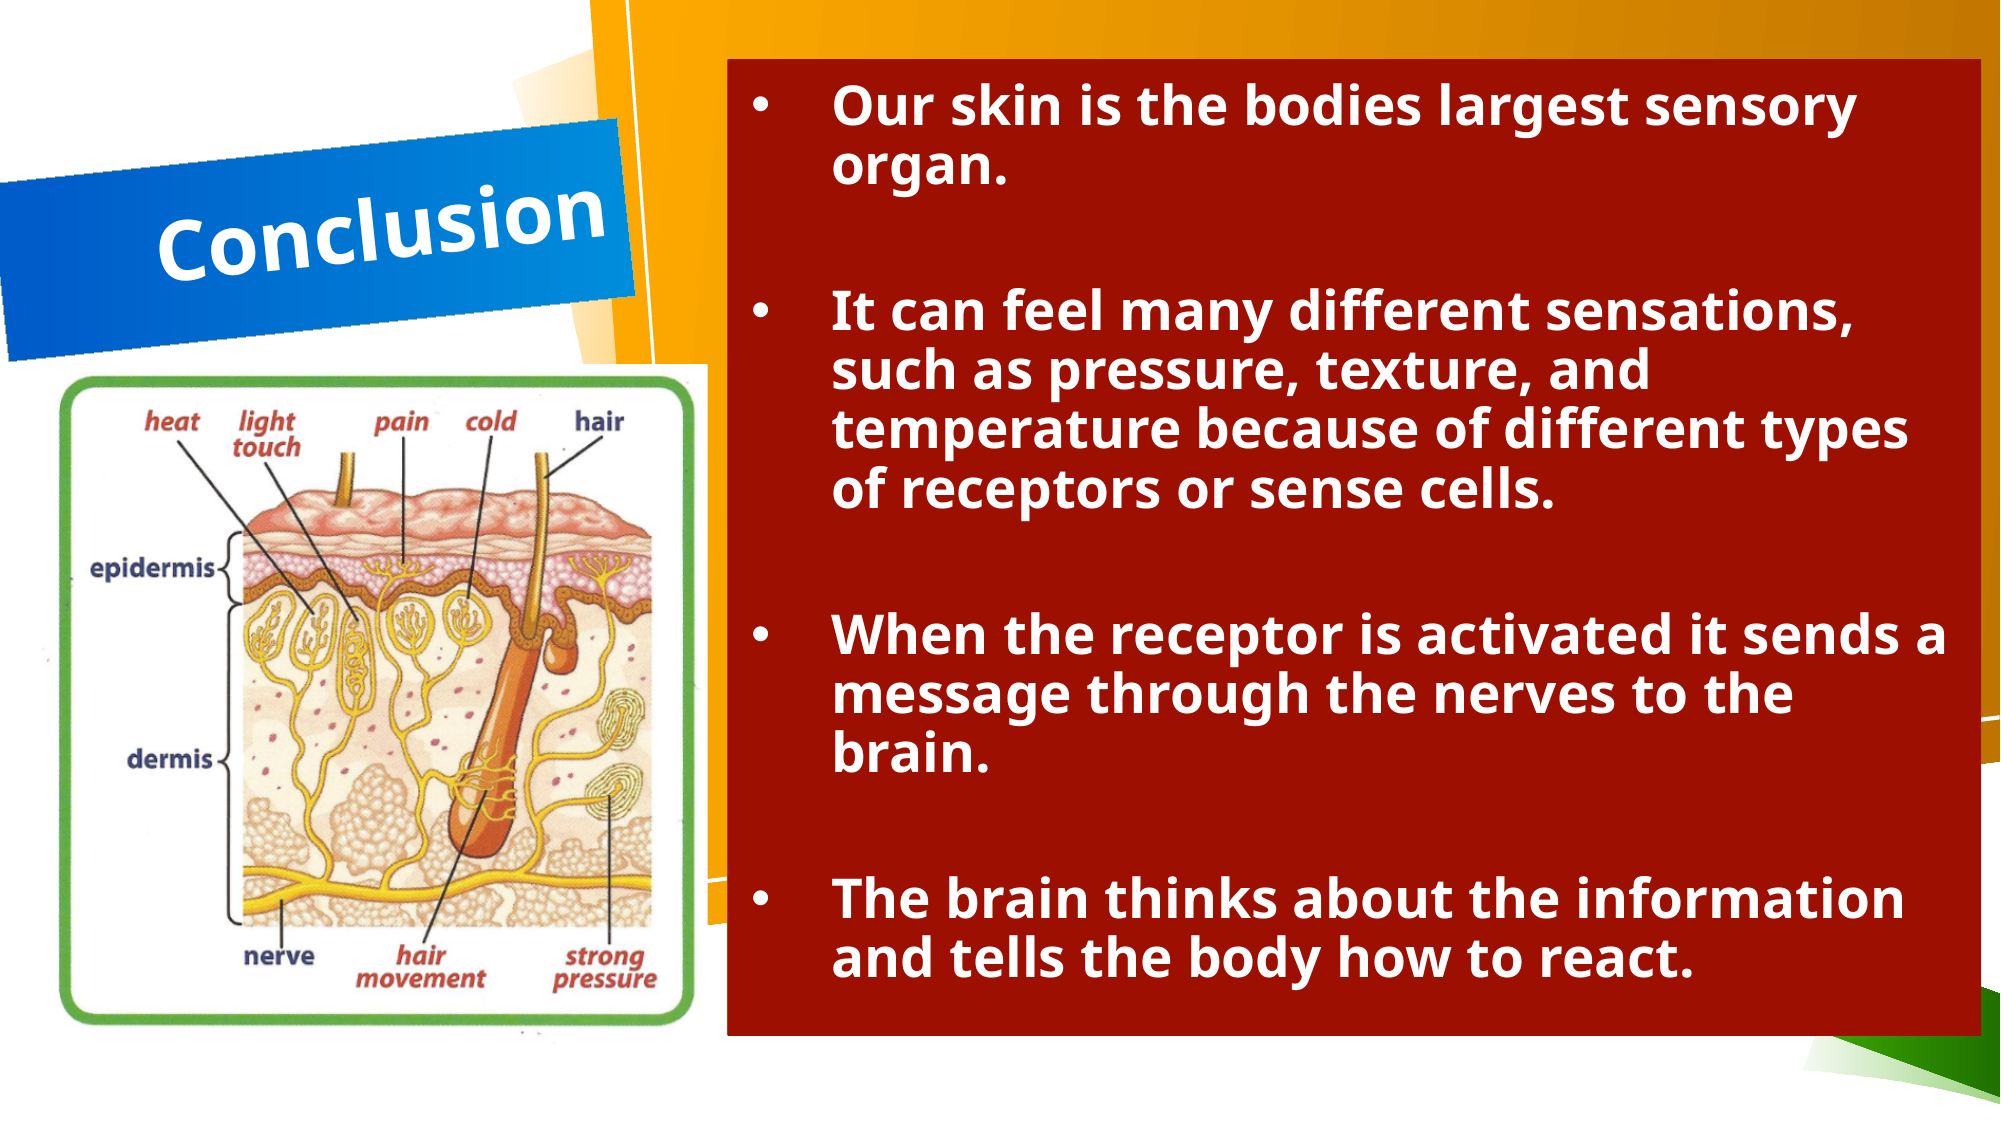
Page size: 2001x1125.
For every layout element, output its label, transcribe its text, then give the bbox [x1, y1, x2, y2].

text_box Our skin is the bodies largest sensory organ. It can feel many different sensations, such as pressure, texture, and temperature because of different types of receptors or sense cells. When the receptor is activated it sends a message through the nerves to the brain. The brain thinks about the information and tells the body how to react. [727, 933, 1982, 1036]
title Conclusion [0, 118, 607, 362]
picture [42, 0, 2000, 1051]
